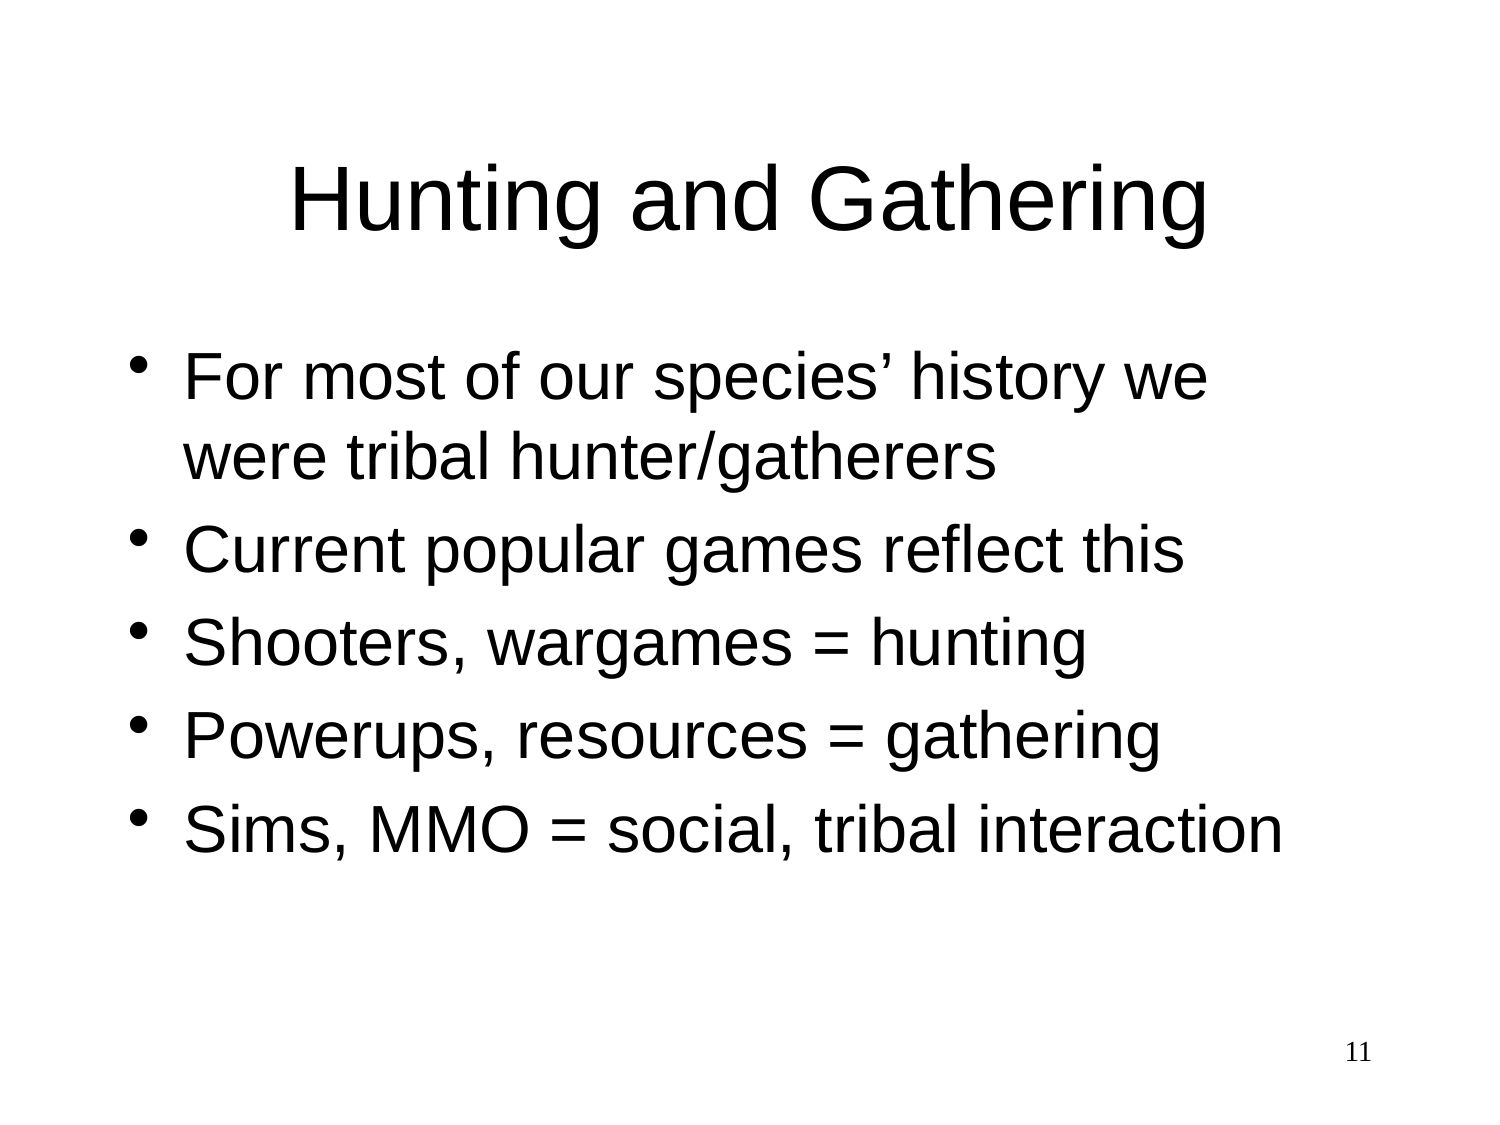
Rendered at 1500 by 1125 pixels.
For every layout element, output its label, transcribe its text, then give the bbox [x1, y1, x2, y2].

title Hunting and Gathering [112, 99, 1388, 288]
slide_number 11 [1074, 1024, 1388, 1101]
list For most of our species’ history we were tribal hunter/gatherers Current popular games reflect this Shooters, wargames = hunting Powerups, resources = gathering Sims, MMO = social, tribal interaction [112, 324, 1388, 1000]
